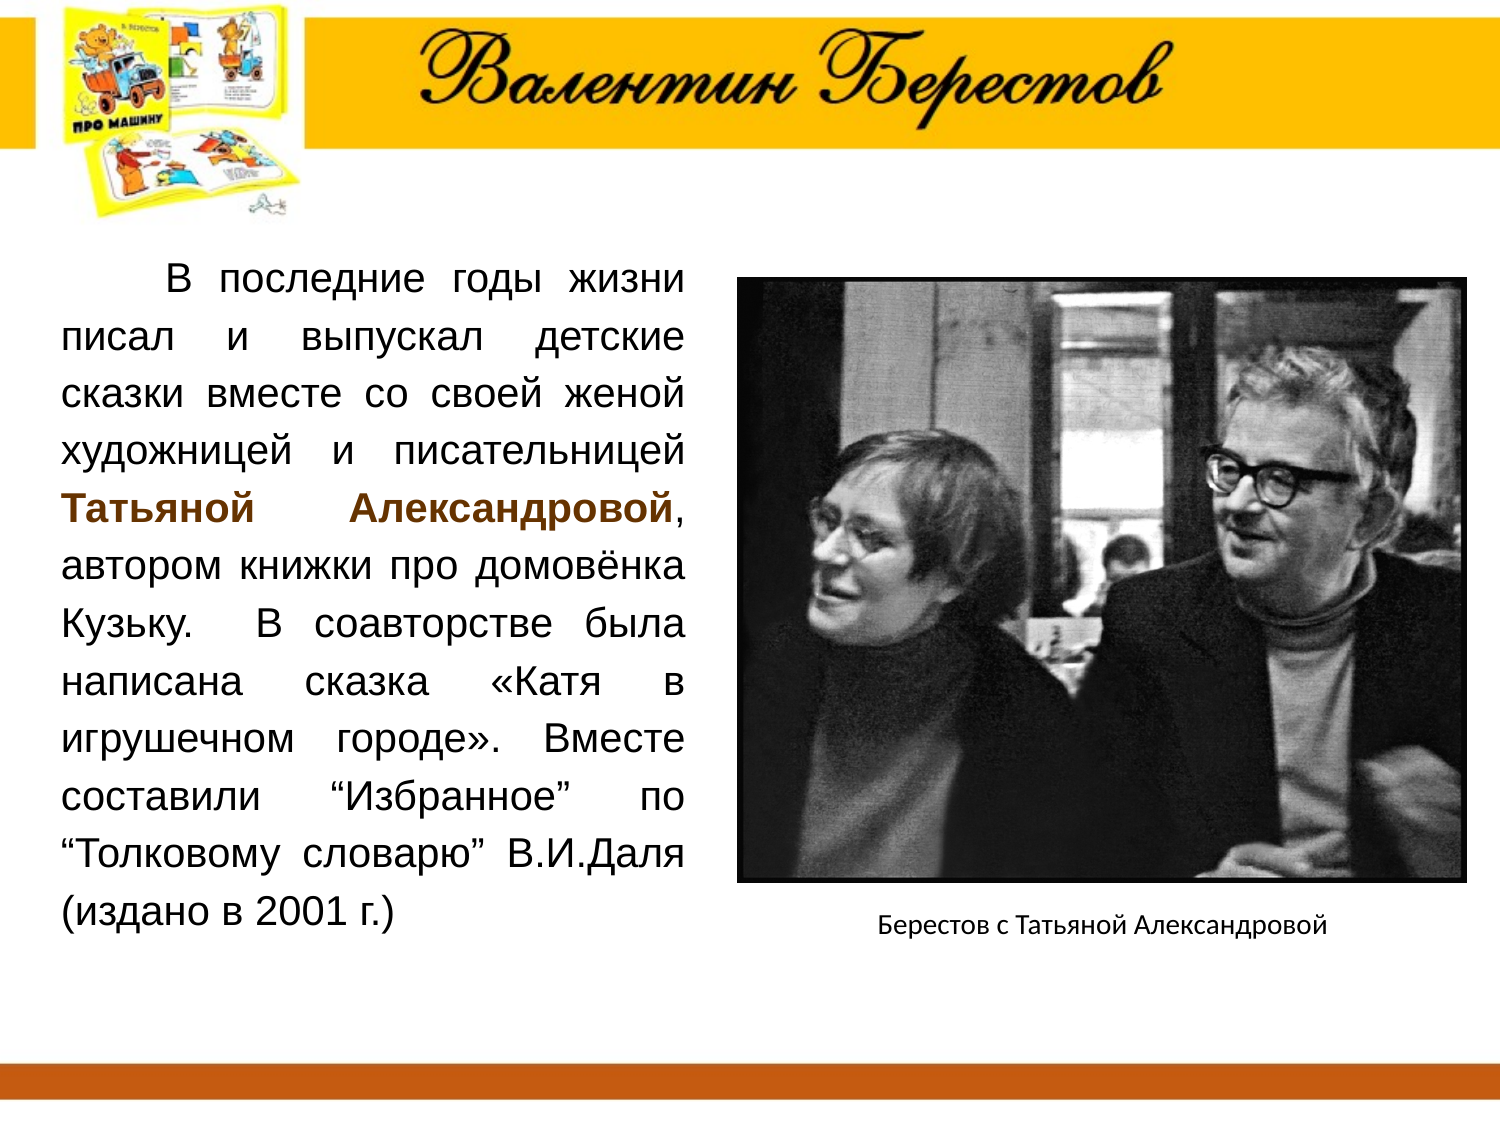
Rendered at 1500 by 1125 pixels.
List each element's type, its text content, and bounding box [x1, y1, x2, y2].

picture [0, 0, 1500, 1125]
text_box В последние годы жизни писал и выпускал детские сказки вместе со своей женой художницей и писательницей Татьяной Александровой, автором книжки про домовёнка Кузьку. В соавторстве была написана сказка «Катя в игрушечном городе». Вместе составили “Избранное” по “Толковому словарю” В.И.Даля (издано в 2001 г.) [46, 235, 701, 993]
text_box Берестов с Татьяной Александровой [862, 897, 1343, 948]
